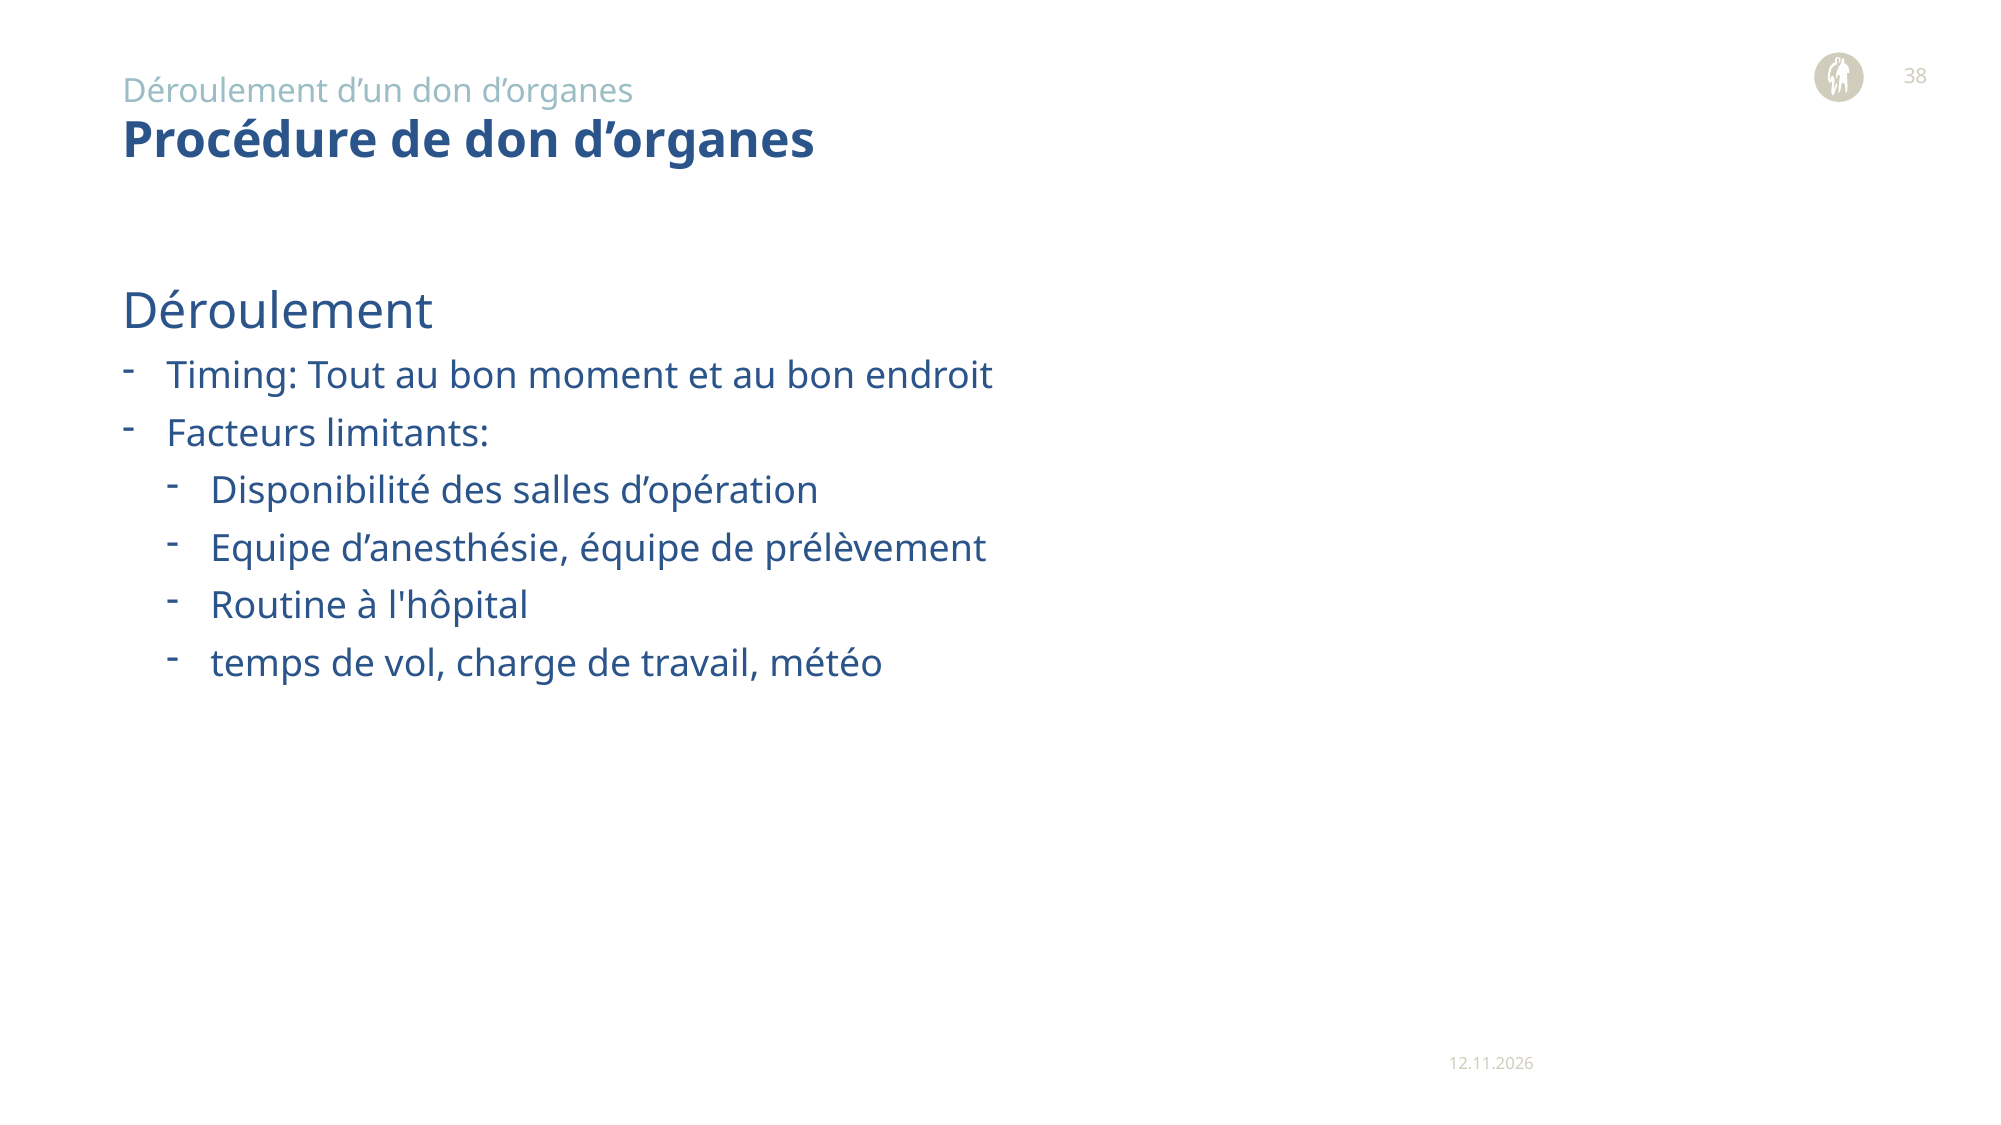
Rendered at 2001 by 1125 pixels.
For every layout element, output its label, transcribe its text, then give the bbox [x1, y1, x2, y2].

list Déroulement Timing: Tout au bon moment et au bon endroit Facteurs limitants: Disponibilité des salles d’opération Equipe d’anesthésie, équipe de prélèvement Routine à l'hôpital temps de vol, charge de travail, météo [122, 278, 1733, 1012]
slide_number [1448, 1052, 1558, 1083]
title Procédure de don d’organes [122, 107, 1878, 173]
list Déroulement d’un don d’organes [122, 69, 977, 108]
slide_number 38 [1877, 62, 1928, 85]
